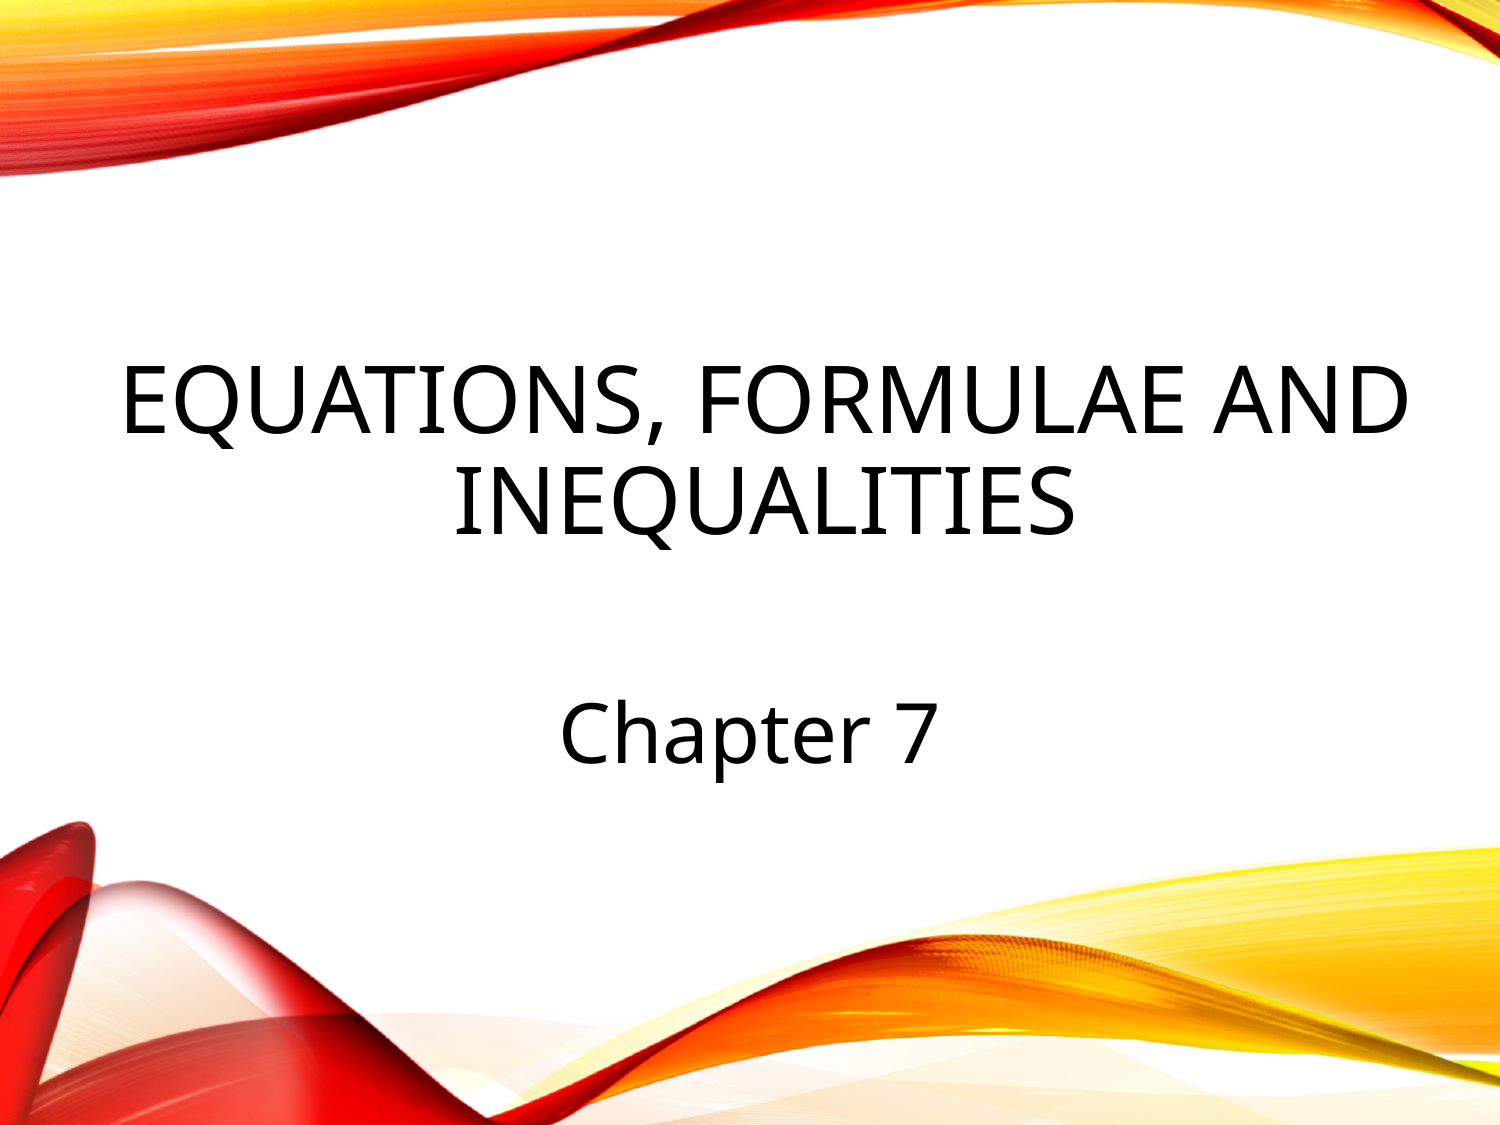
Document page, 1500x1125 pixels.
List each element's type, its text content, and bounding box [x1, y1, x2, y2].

picture [0, 0, 1500, 178]
picture [0, 819, 1500, 1125]
subtitle Chapter 7 [287, 683, 1213, 829]
title Equations, formulae and inequalities [88, 266, 1444, 563]
